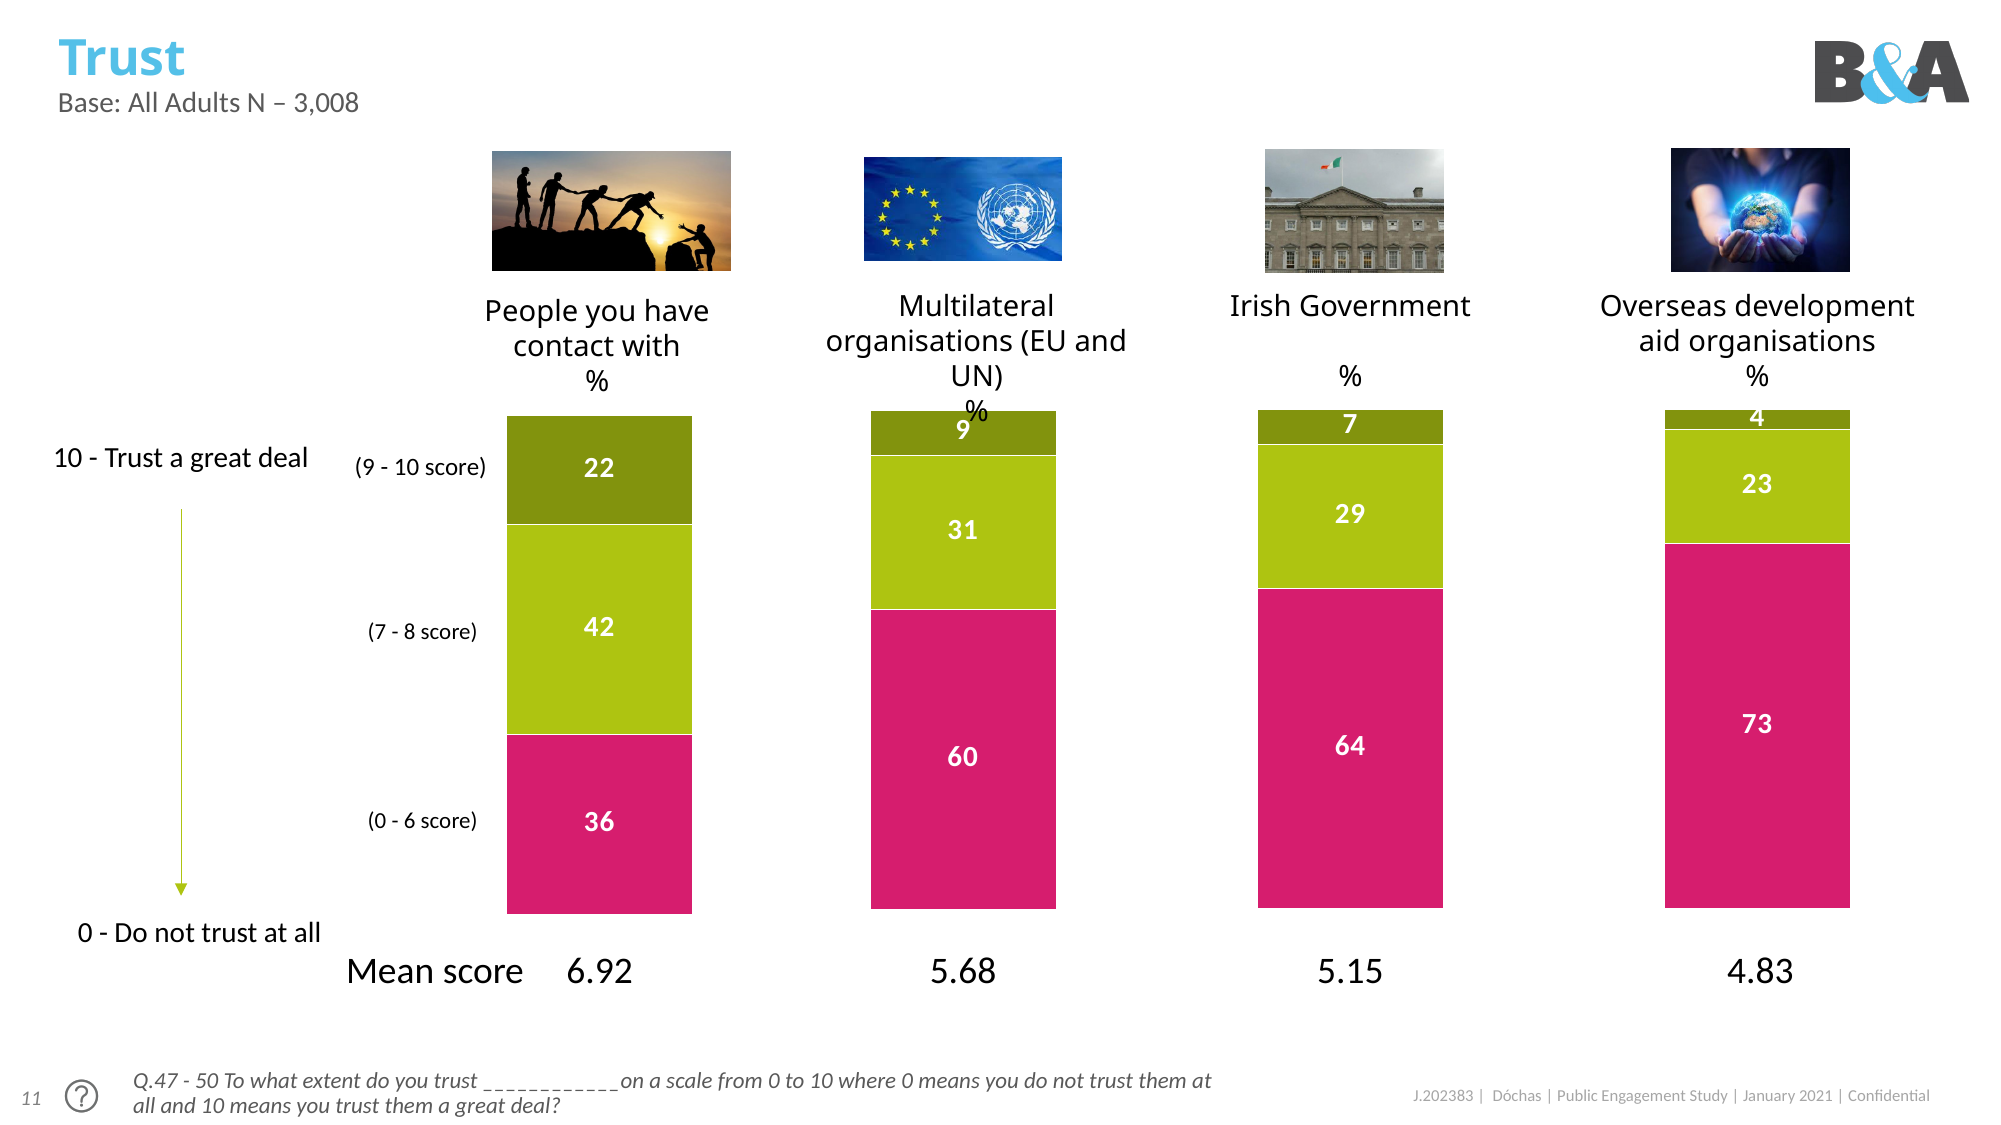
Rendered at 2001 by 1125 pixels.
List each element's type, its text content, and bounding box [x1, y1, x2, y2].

text_box (0 - 6 score) [234, 798, 464, 841]
text_box 10 - Trust a great deal [38, 431, 324, 482]
picture [1264, 149, 1444, 273]
text_box People you have contact with % [427, 284, 767, 405]
text_box Multilateral organisations (EU and UN) % [791, 279, 1162, 435]
picture [1670, 148, 1850, 272]
picture [492, 151, 731, 271]
text_box 0 - Do not trust at all [63, 906, 337, 956]
list Q.47 - 50 To what extent do you trust ____________on a scale from 0 to 10 where 0 means you do not trust them at all and 10 means you trust them a great deal? [118, 1061, 1245, 1109]
text_box Irish Government % [1162, 279, 1540, 400]
chart [1215, 386, 1486, 1001]
text_box (7 - 8 score) [234, 609, 464, 652]
text_box (9 - 10 score) [244, 443, 464, 488]
title Trust [43, 24, 1770, 86]
text_box Mean score [331, 938, 464, 999]
chart [464, 392, 735, 1007]
picture [62, 1077, 101, 1115]
chart [1622, 386, 1893, 1001]
text_box Overseas development aid organisations % [1568, 279, 1947, 400]
chart [828, 387, 1099, 1002]
picture [864, 157, 1062, 261]
list Base: All Adults N – 3,008 [43, 86, 1164, 134]
